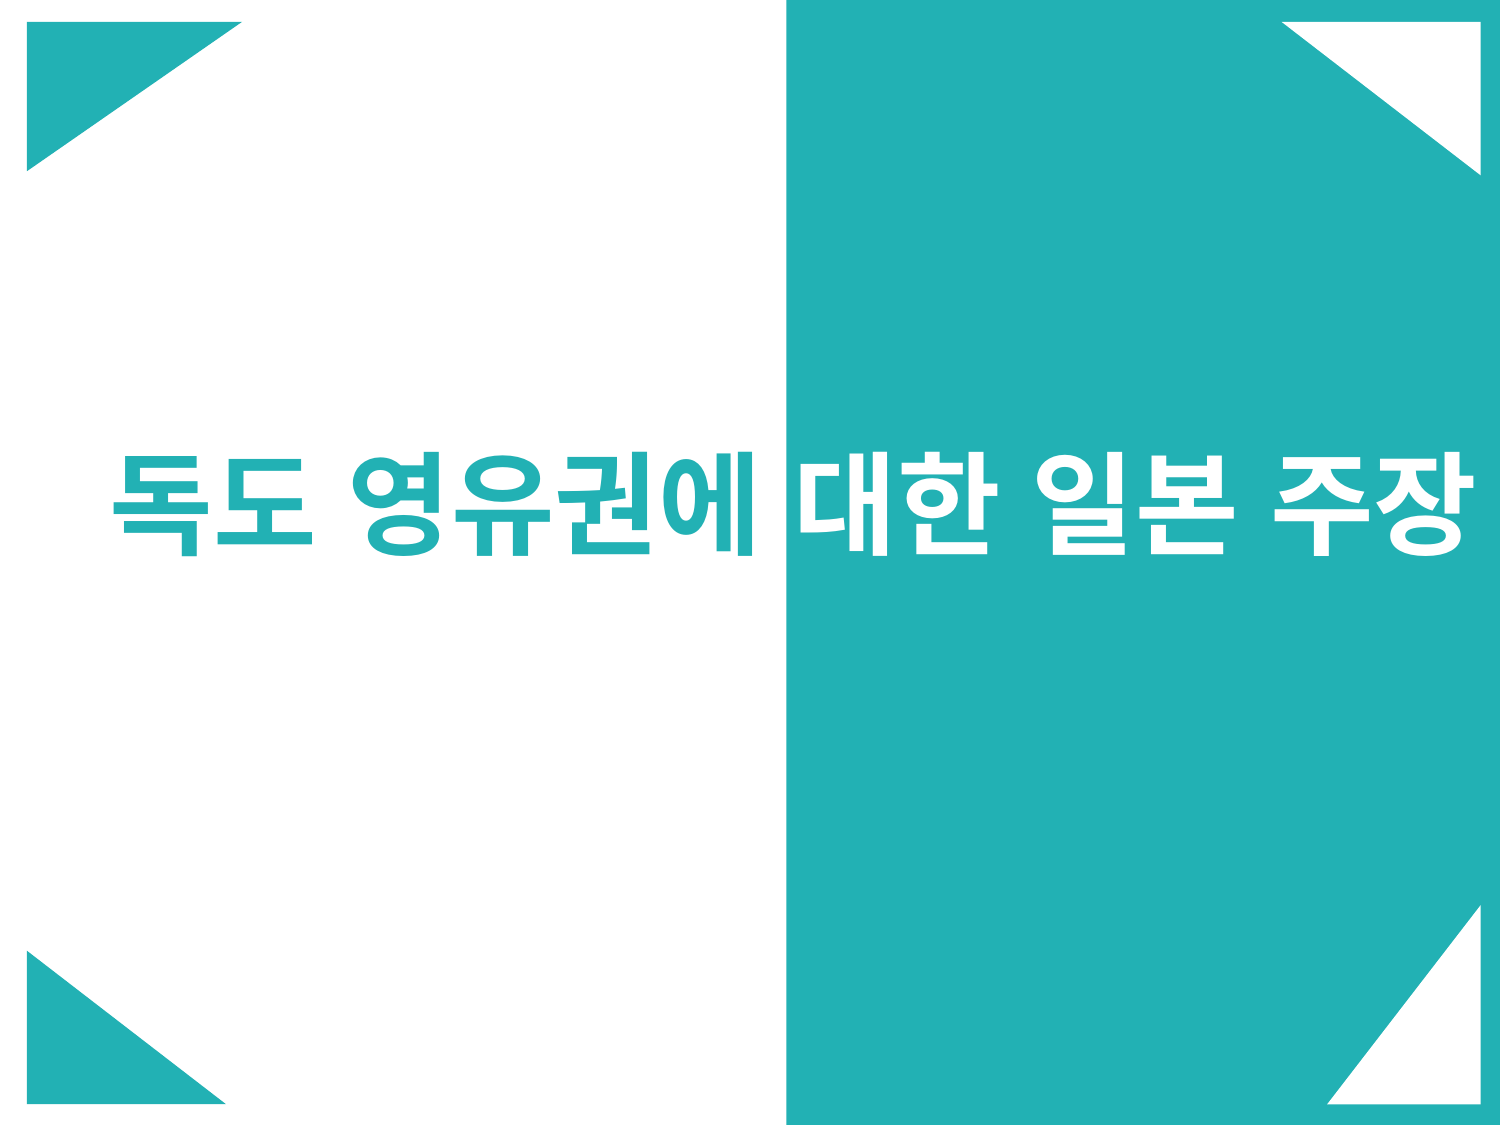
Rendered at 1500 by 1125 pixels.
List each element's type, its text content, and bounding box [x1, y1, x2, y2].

text_box [1279, 19, 1483, 178]
text_box 독도 영유권에 대한 일본 주장 [94, 426, 1493, 577]
text_box [1325, 903, 1483, 1107]
text_box [784, 0, 1500, 1125]
text_box [24, 19, 245, 174]
text_box [24, 948, 228, 1107]
